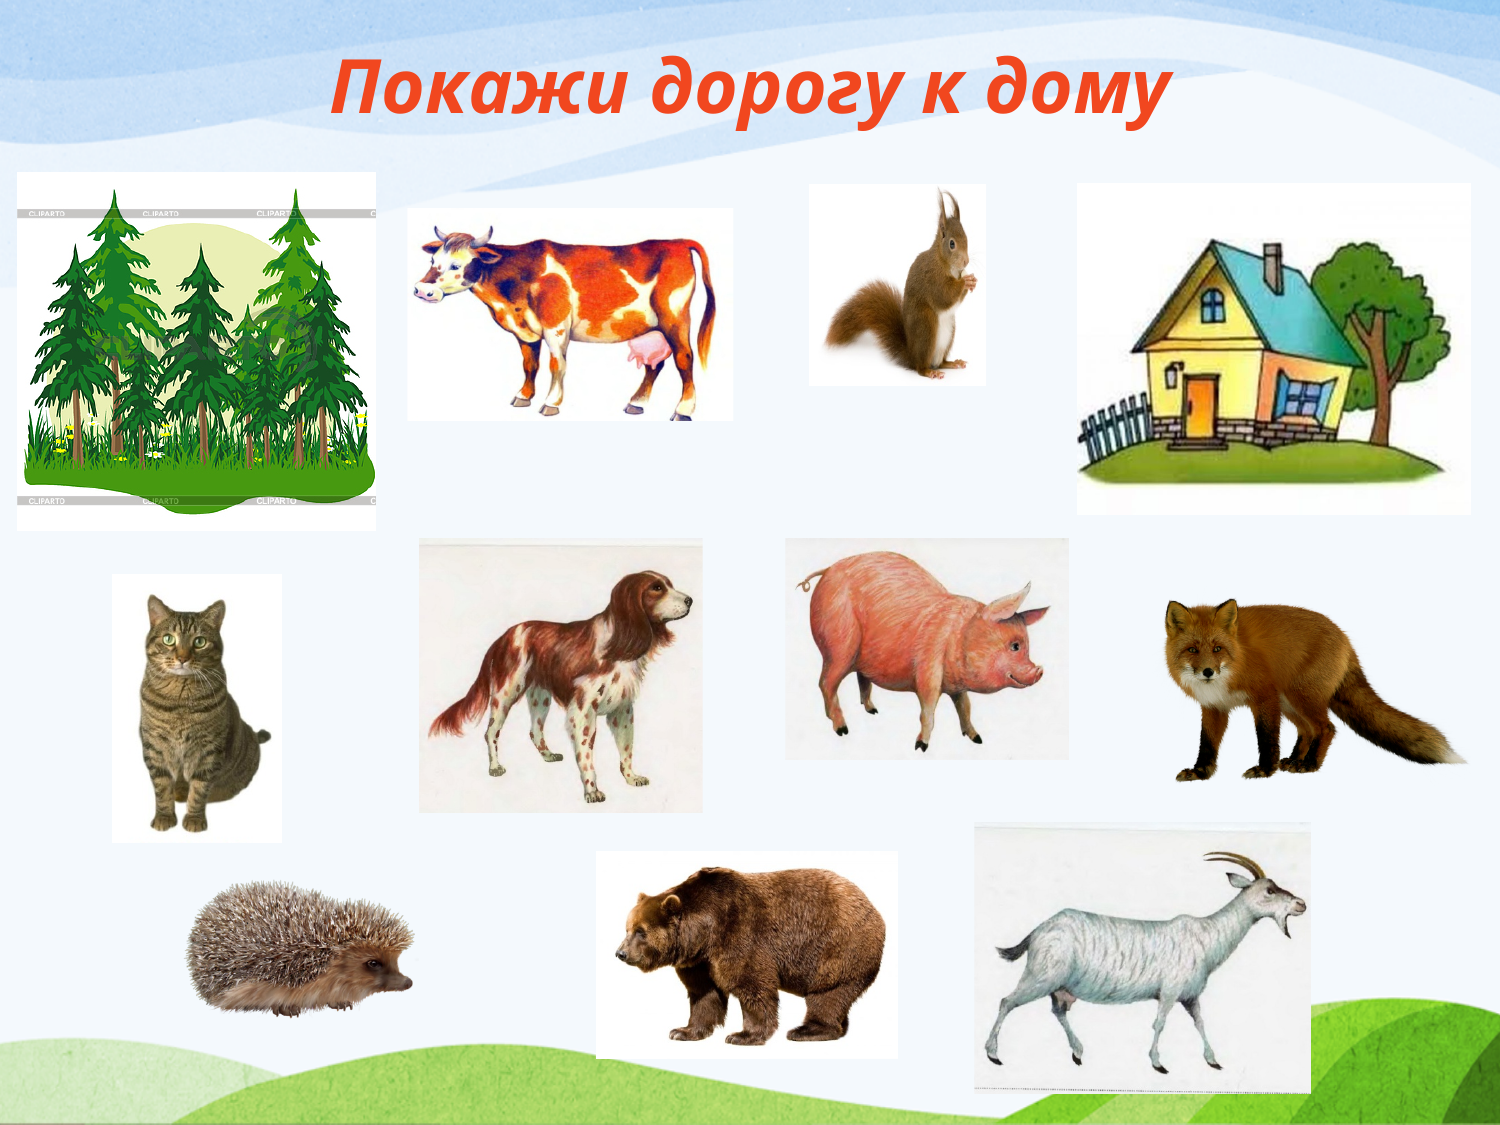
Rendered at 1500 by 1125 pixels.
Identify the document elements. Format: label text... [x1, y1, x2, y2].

title Покажи дорогу к дому [75, 0, 1425, 138]
picture [0, 0, 1500, 1125]
